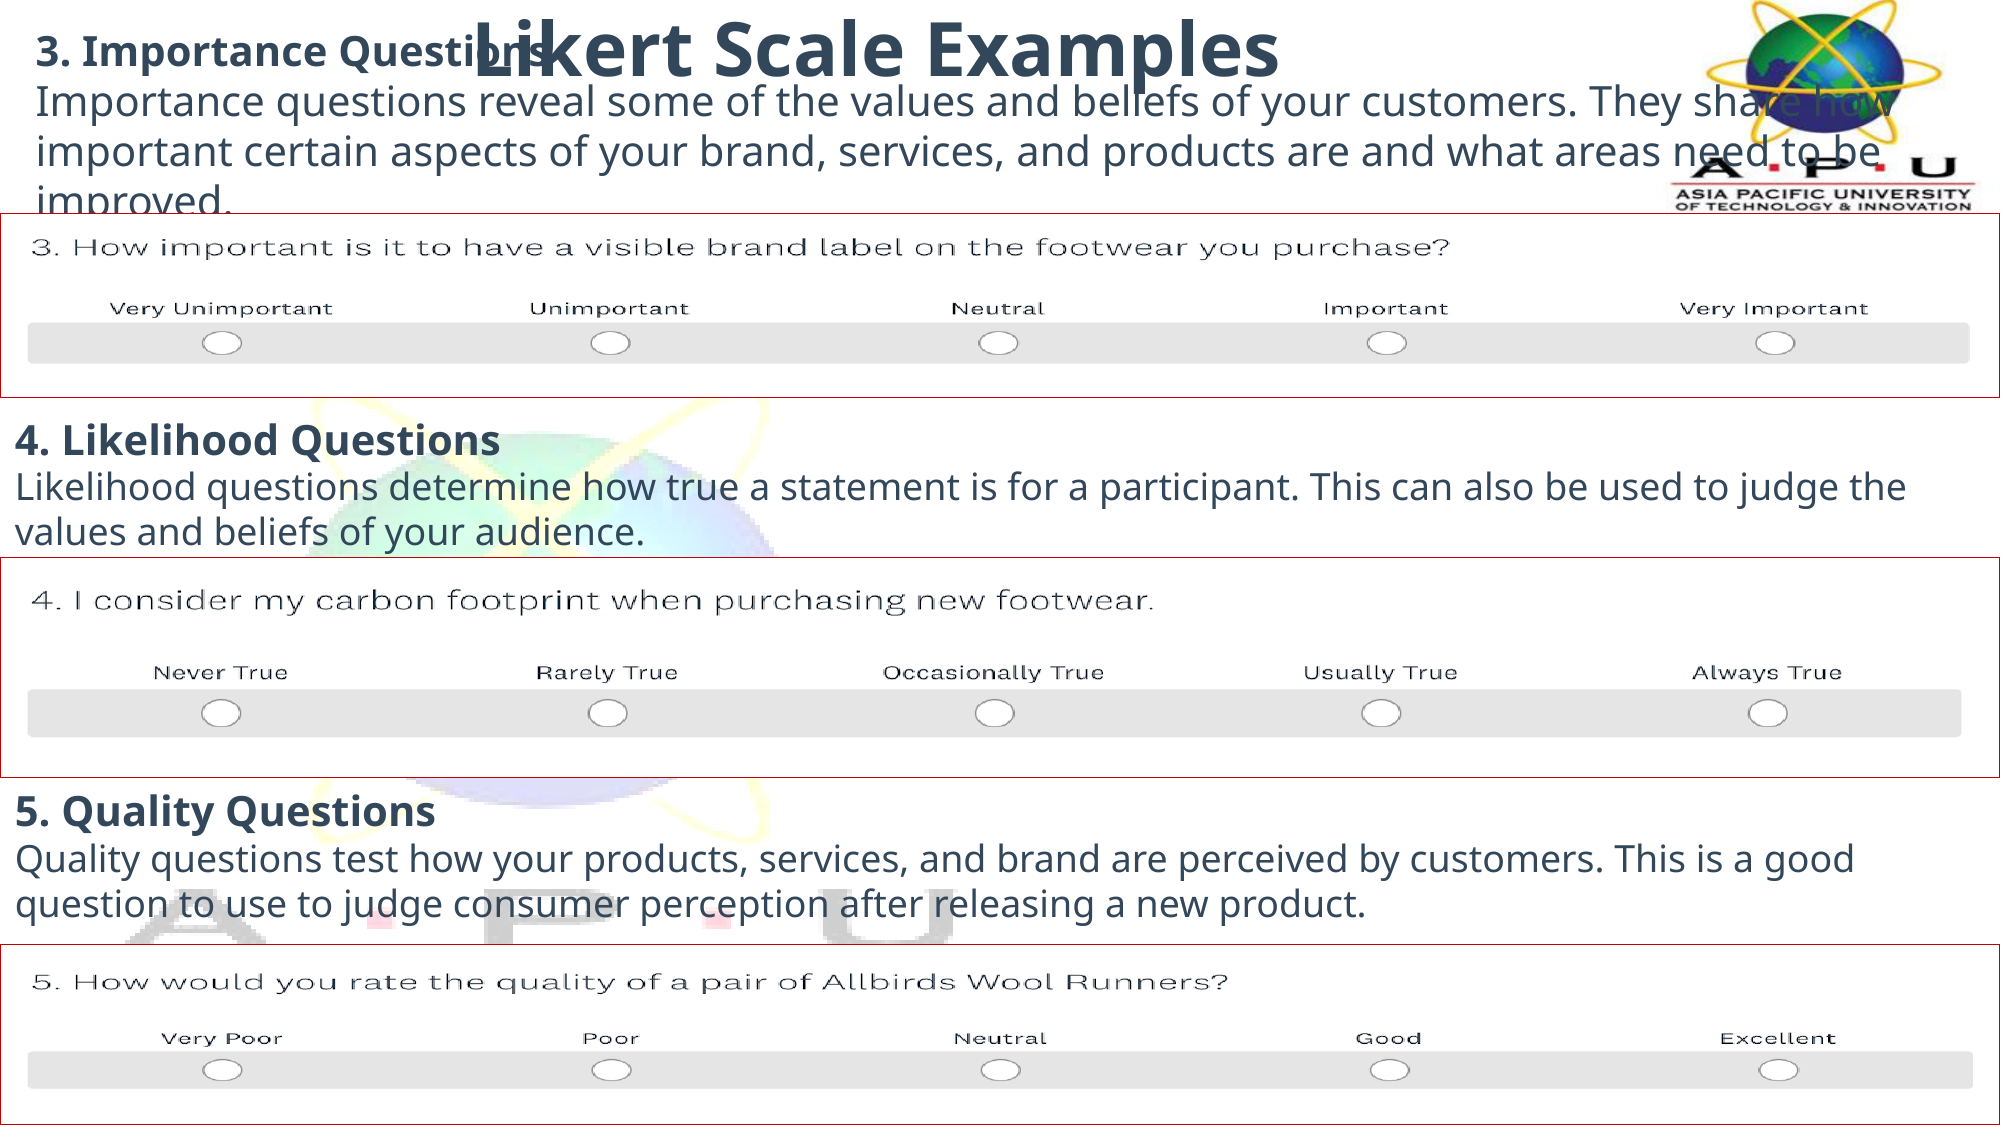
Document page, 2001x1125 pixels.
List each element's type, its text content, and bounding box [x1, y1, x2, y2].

text_box 3. Importance Questions Importance questions reveal some of the values and beliefs of your customers. They share how important certain aspects of your brand, services, and products are and what areas need to be improved. s [35, 11, 2000, 212]
picture [0, 213, 2000, 398]
picture [0, 556, 2000, 778]
text_box 4. Likelihood Questions Likelihood questions determine how true a statement is for a participant. This can also be used to judge the values and beliefs of your audience. [0, 407, 2000, 555]
picture [0, 944, 2000, 1125]
text_box 5. Quality Questions Quality questions test how your products, services, and brand are perceived by customers. This is a good question to use to judge consumer perception after releasing a new product. [0, 789, 2000, 932]
picture [1655, 0, 2000, 11]
